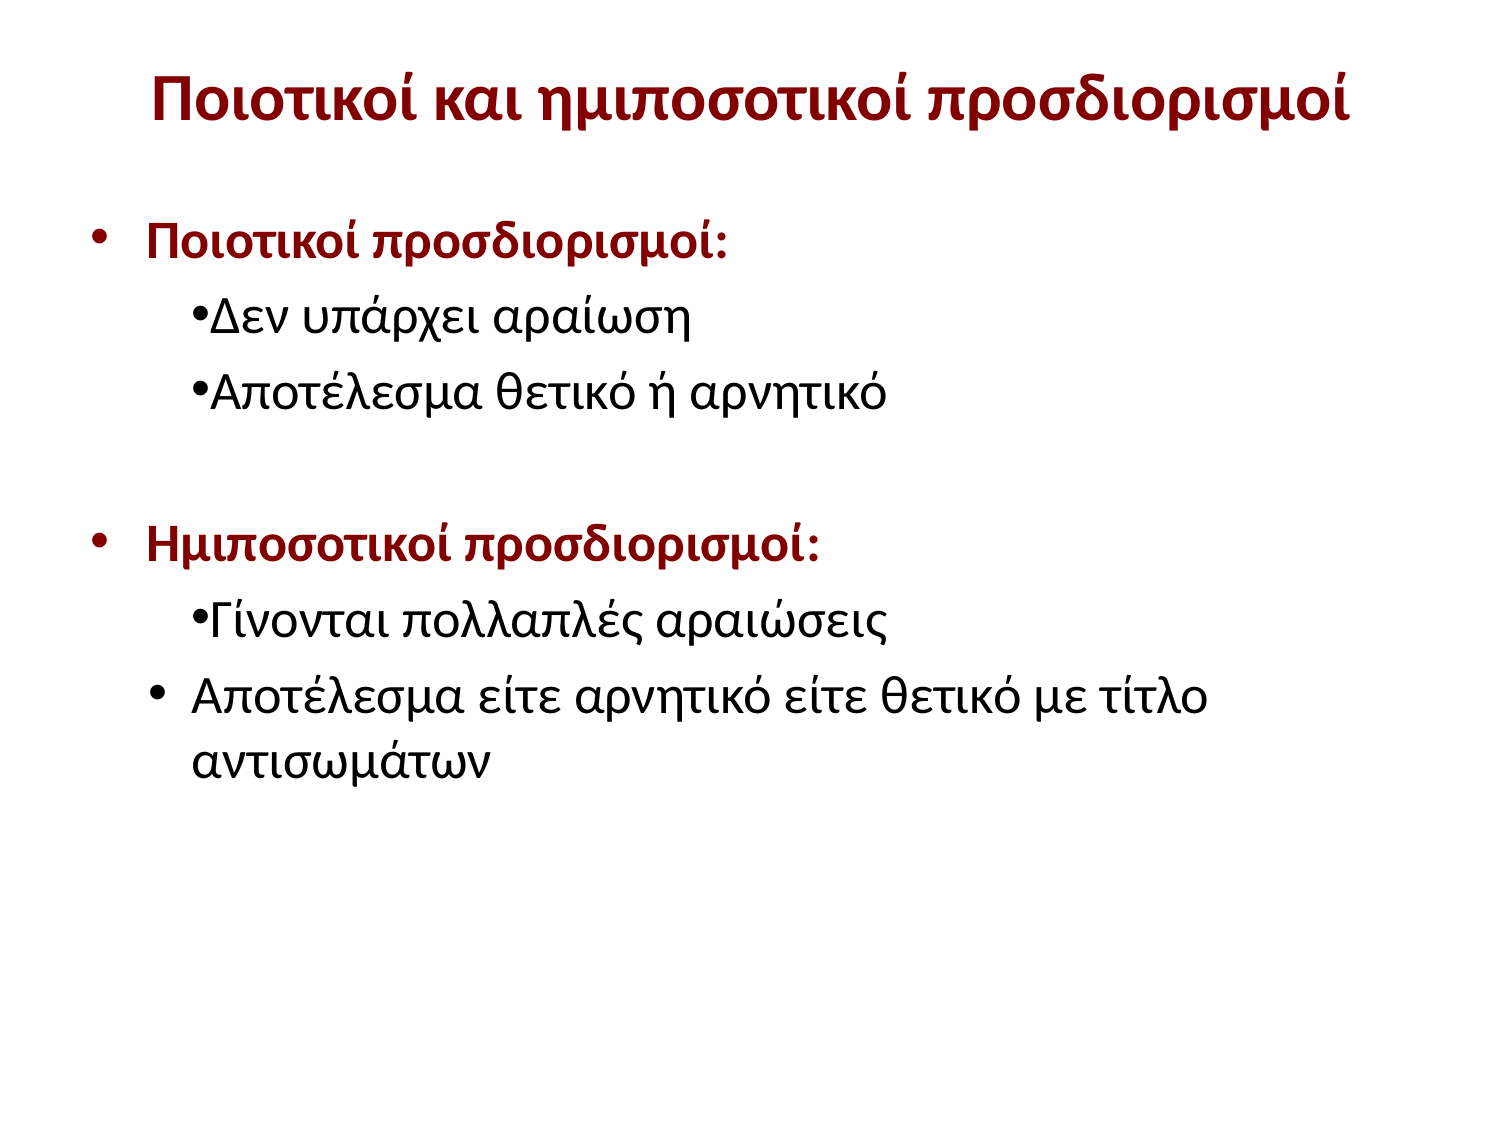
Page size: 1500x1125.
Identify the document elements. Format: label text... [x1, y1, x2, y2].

title Ποιοτικοί και ημιποσοτικοί προσδιορισμοί [76, 19, 1427, 169]
list Ποιοτικοί προσδιορισμοί: Δεν υπάρχει αραίωση Αποτέλεσμα θετικό ή αρνητικό Hμιποσοτικοί προσδιορισμοί: Γίνονται πολλαπλές αραιώσεις Αποτέλεσμα είτε αρνητικό είτε θετικό με τίτλο αντισωμάτων [75, 196, 1425, 1024]
